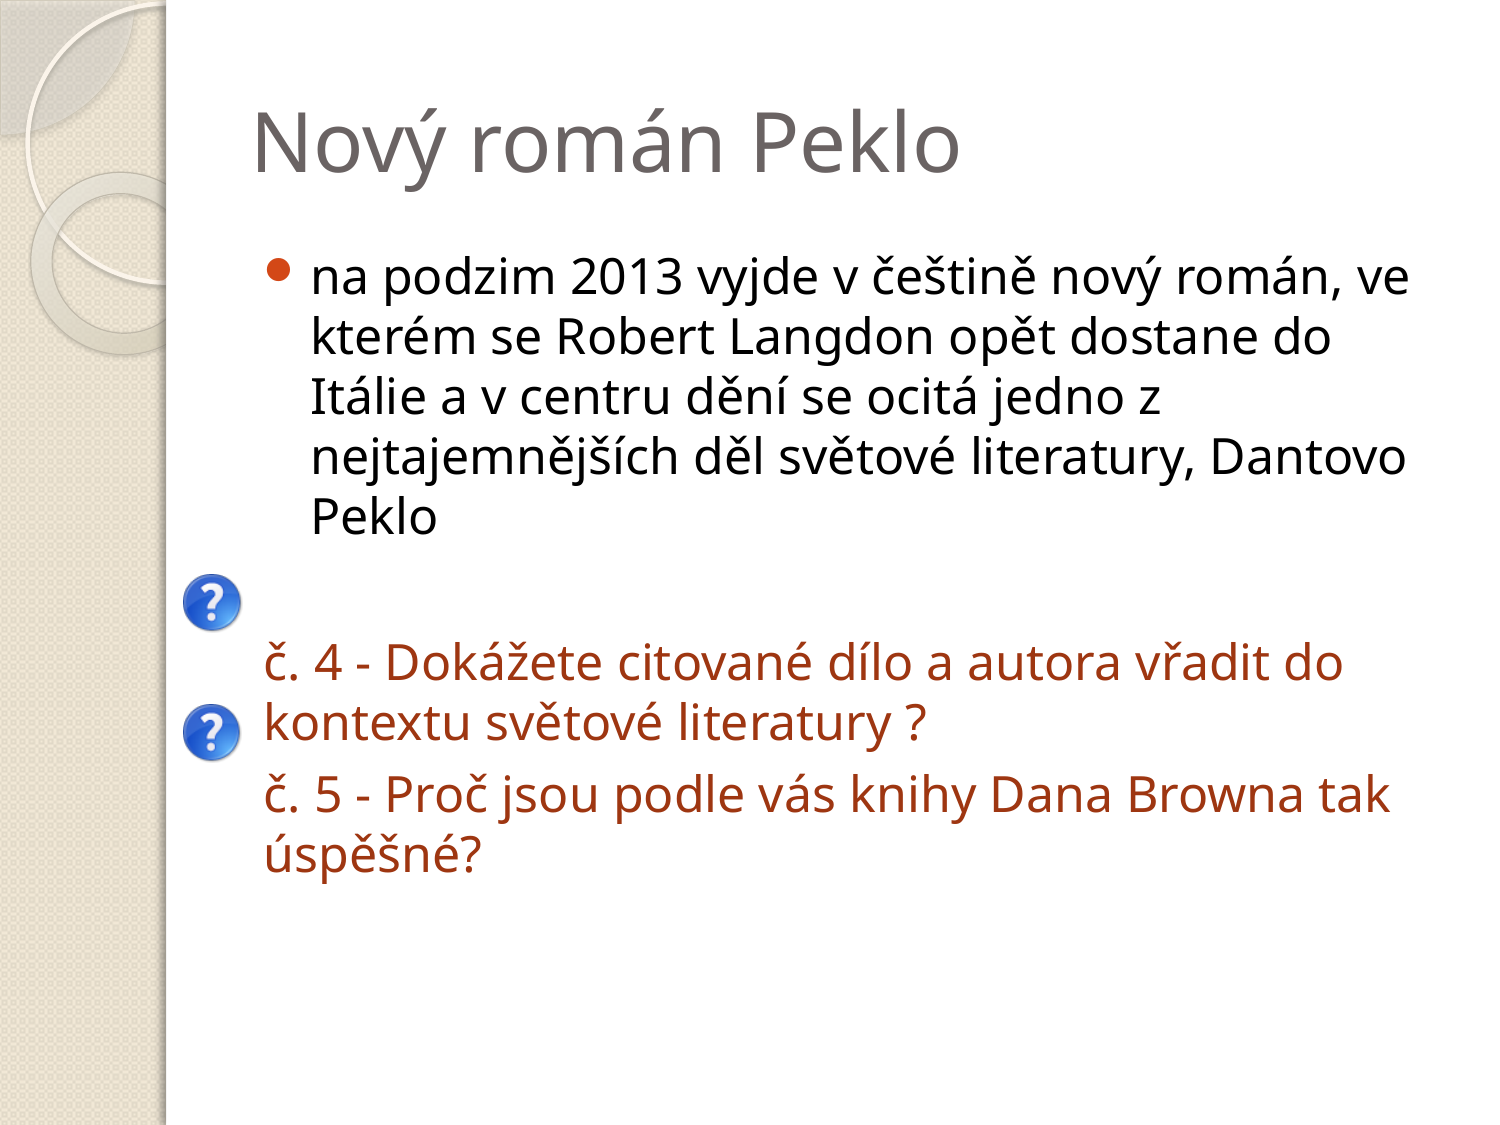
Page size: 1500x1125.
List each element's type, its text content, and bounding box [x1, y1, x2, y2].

picture [183, 573, 243, 633]
title Nový román Peklo [235, 45, 1466, 233]
list na podzim 2013 vyjde v češtině nový román, ve kterém se Robert Langdon opět dostane do Itálie a v centru dění se ocitá jedno z nejtajemnějších děl světové literatury, Dantovo Peklo č. 4 - Dokážete citované dílo a autora vřadit do kontextu světové literatury ? č. 5 - Proč jsou podle vás knihy Dana Browna tak úspěšné? [235, 237, 1466, 1025]
picture [182, 703, 242, 763]
